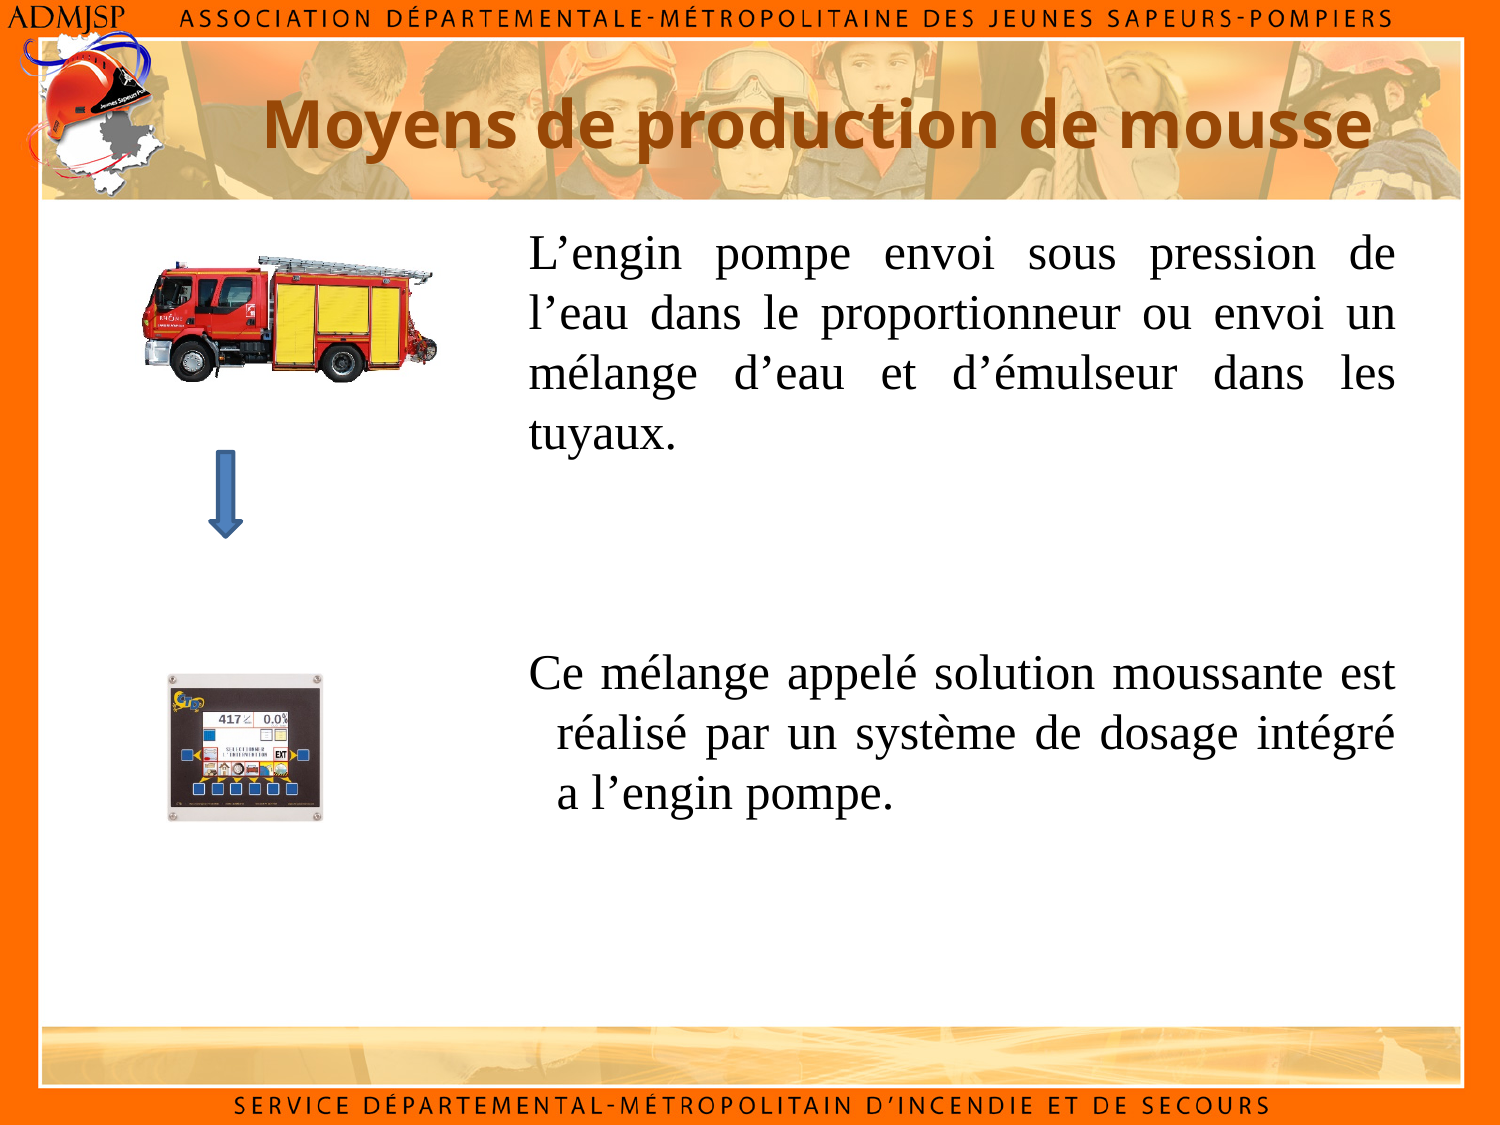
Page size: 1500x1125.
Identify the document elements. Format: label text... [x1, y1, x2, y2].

title Moyens de production de mousse [183, 45, 1454, 200]
picture [0, 0, 1500, 1125]
text_box [208, 449, 244, 539]
text_box L’engin pompe envoi sous pression de l’eau dans le proportionneur ou envoi un mélange d’eau et d’émulseur dans les tuyaux. Ce mélange appelé solution moussante est réalisé par un système de dosage intégré a l’engin pompe. [513, 212, 1412, 828]
